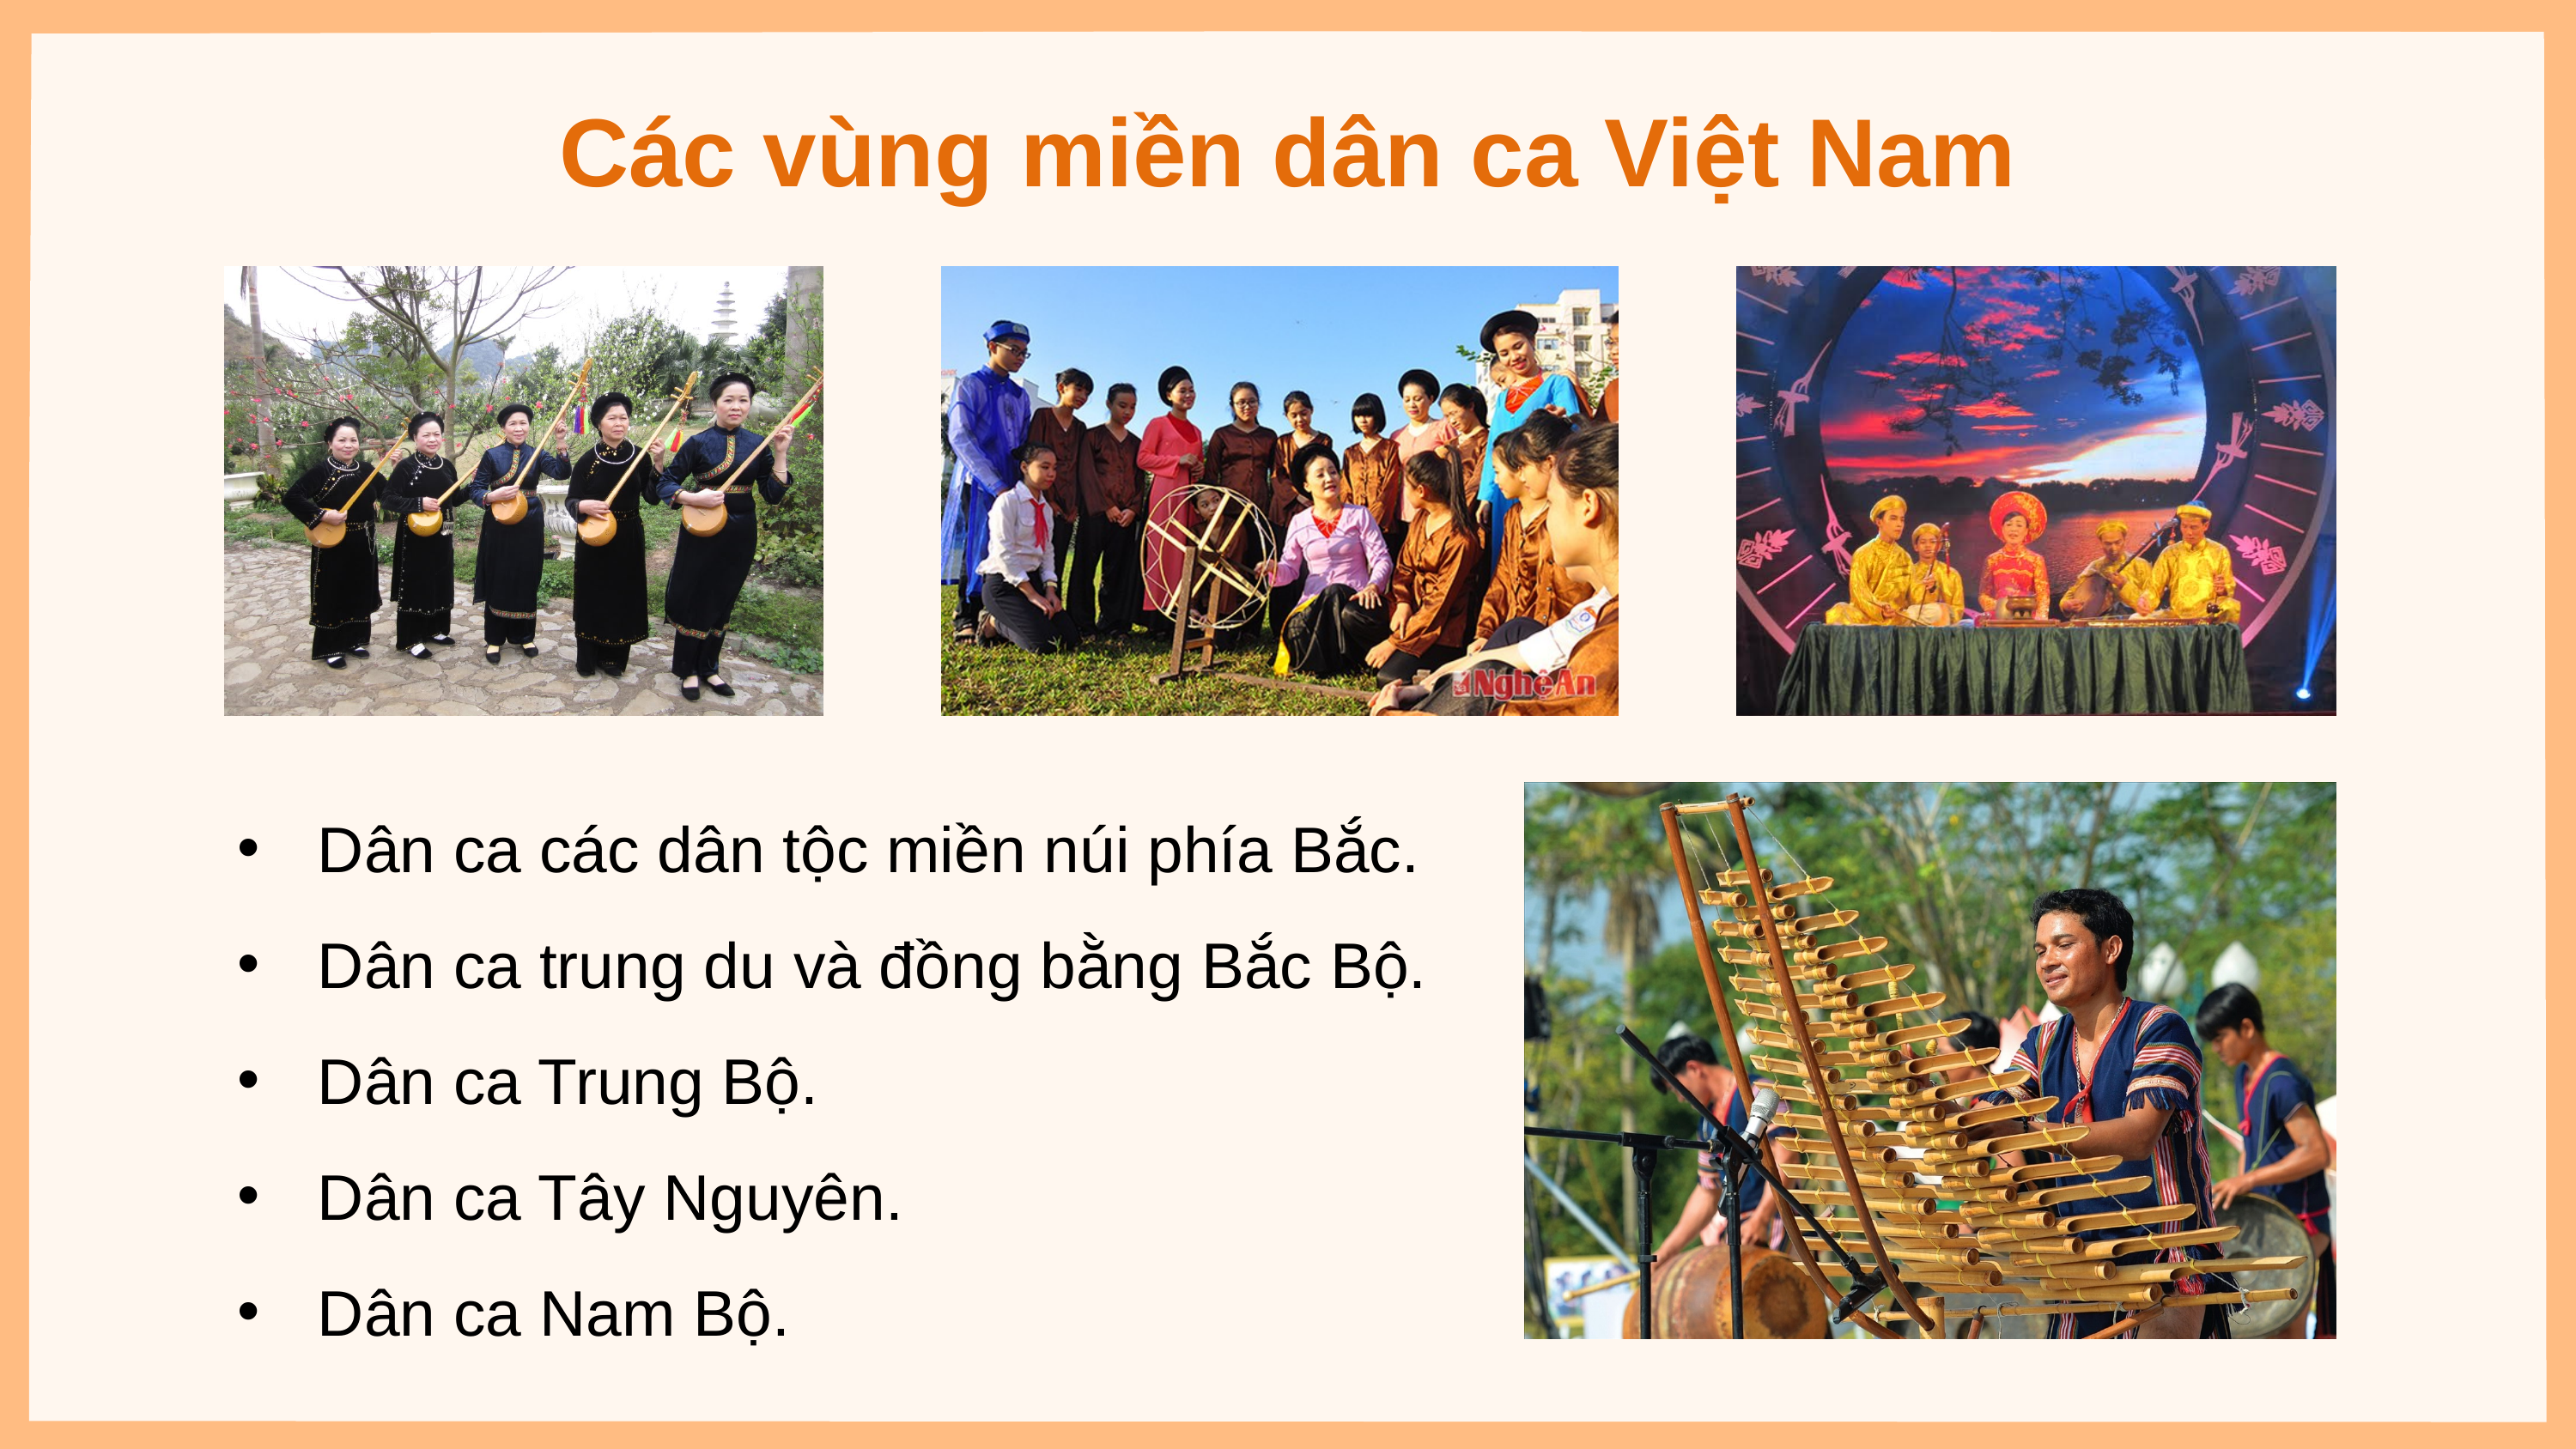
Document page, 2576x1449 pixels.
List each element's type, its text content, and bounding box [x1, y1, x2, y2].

picture [941, 266, 1619, 716]
text_box [28, 31, 2547, 1422]
picture [1523, 782, 2336, 1339]
text_box Các vùng miền dân ca Việt Nam [558, 90, 2018, 207]
picture [224, 266, 823, 716]
picture [1736, 266, 2336, 716]
text_box Dân ca các dân tộc miền núi phía Bắc. Dân ca trung du và đồng bằng Bắc Bộ. Dân ca Trung Bộ. Dân ca Tây Nguyên. Dân ca Nam Bộ. [224, 762, 1449, 1355]
